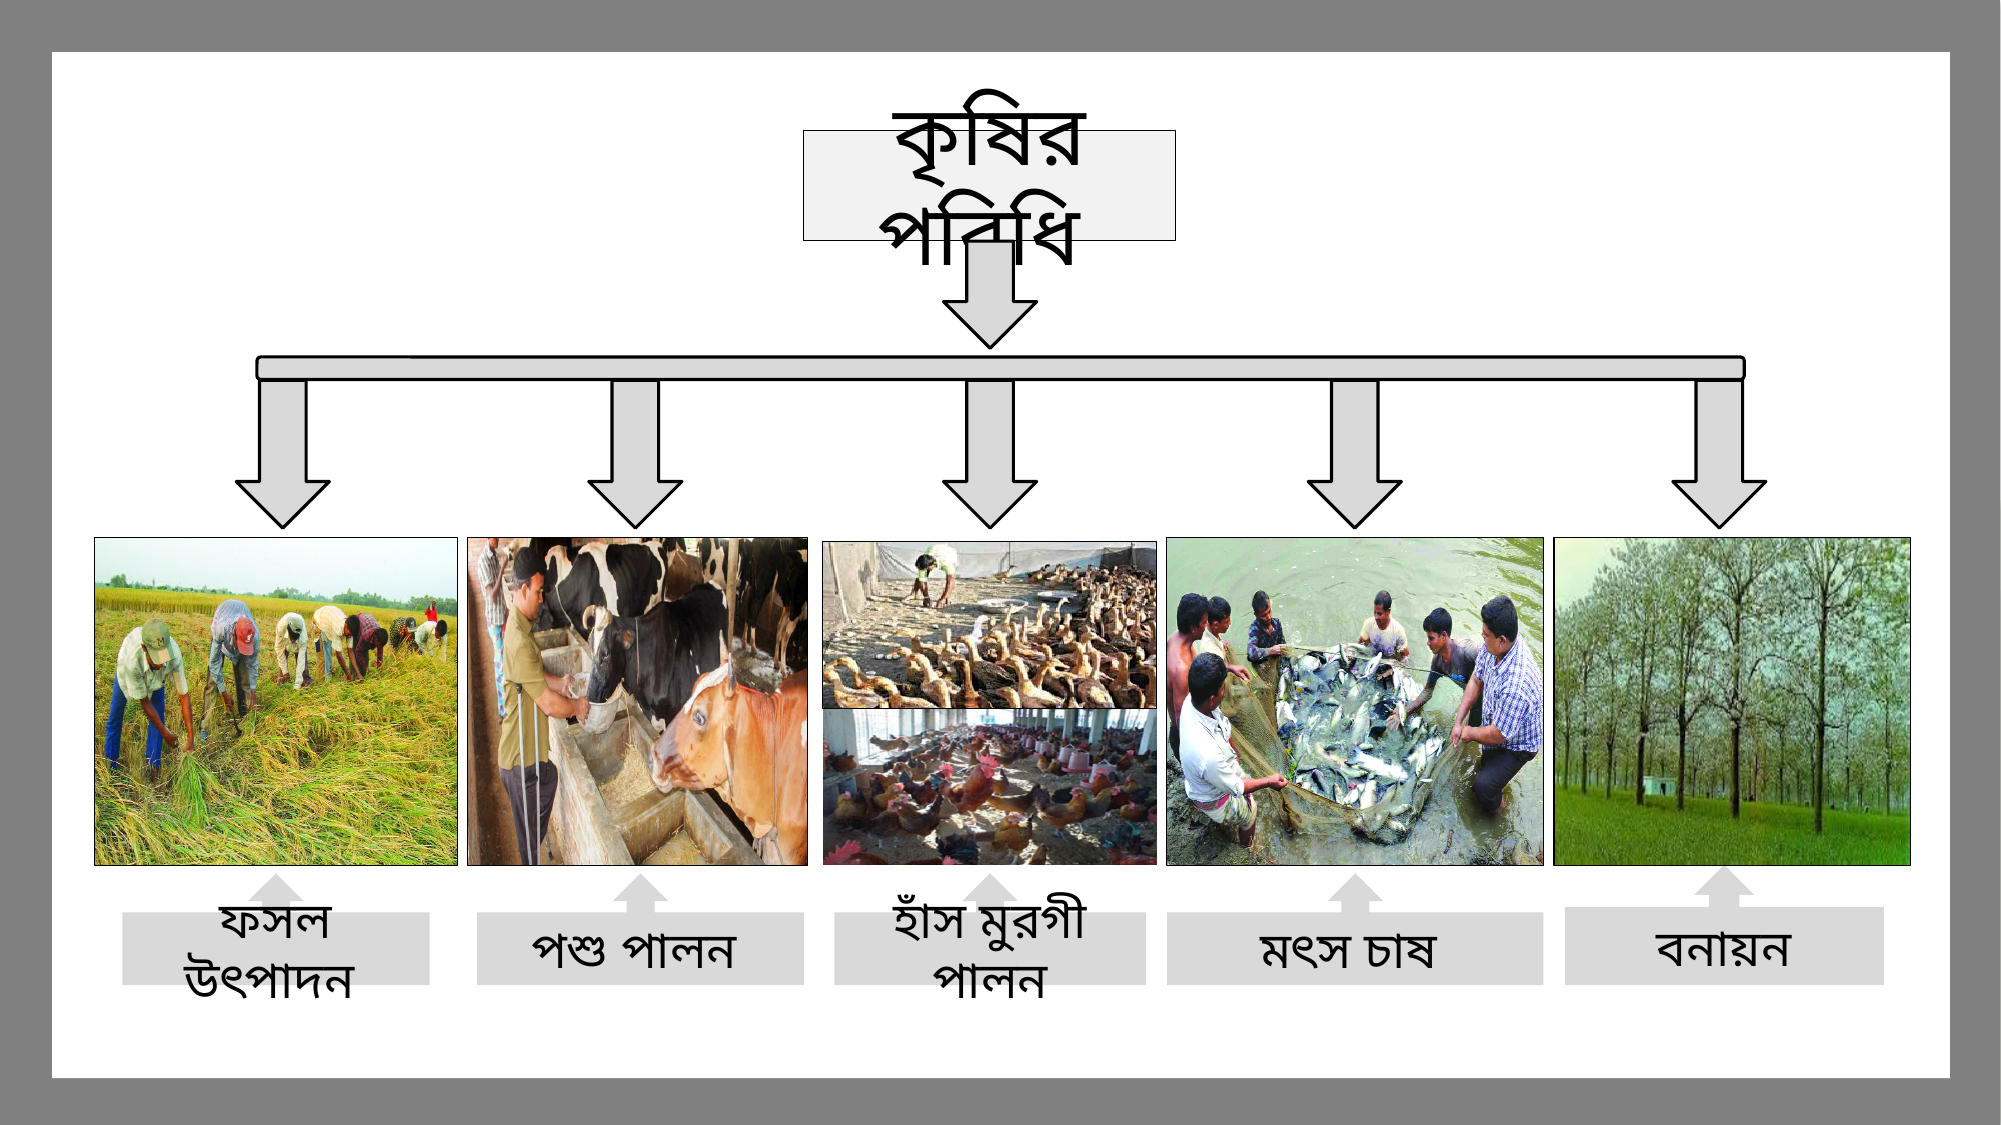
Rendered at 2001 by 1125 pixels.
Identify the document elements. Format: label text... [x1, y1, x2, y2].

picture [94, 537, 458, 866]
text_box মৎস চাষ [1165, 874, 1545, 987]
text_box [1306, 378, 1403, 530]
text_box বনায়ন [1563, 874, 1886, 987]
picture [1553, 537, 1911, 866]
text_box [234, 378, 331, 530]
text_box [255, 355, 1746, 382]
picture [1166, 537, 1544, 866]
text_box ফসল উৎপাদন [120, 874, 432, 987]
text_box কৃষির পরিধি [802, 129, 1177, 242]
text_box হাঁস মুরগী পালন [832, 874, 1148, 987]
picture [467, 537, 808, 866]
picture [822, 541, 1157, 866]
text_box [587, 378, 684, 530]
text_box [1671, 378, 1768, 530]
text_box পশু পালন [475, 874, 806, 987]
text_box [942, 239, 1039, 350]
text_box [942, 378, 1039, 530]
